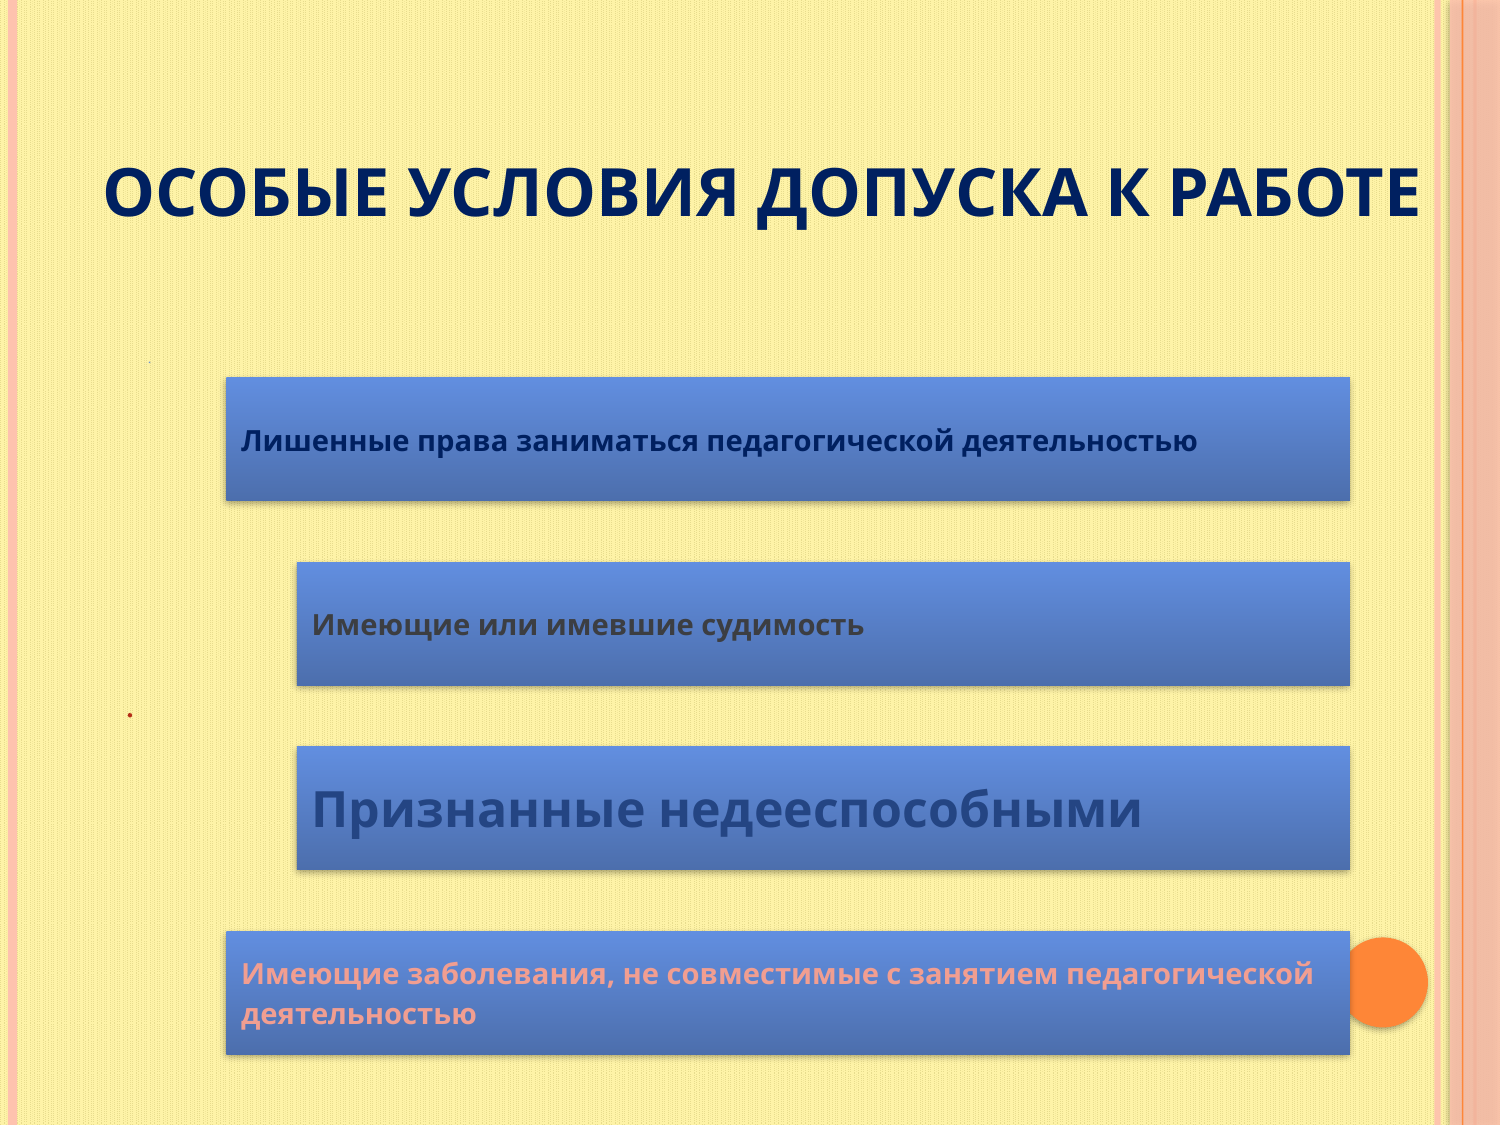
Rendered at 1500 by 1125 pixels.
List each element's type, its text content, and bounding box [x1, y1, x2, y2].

title Особые условия допуска к работе [75, 50, 1450, 238]
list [124, 262, 1351, 1063]
